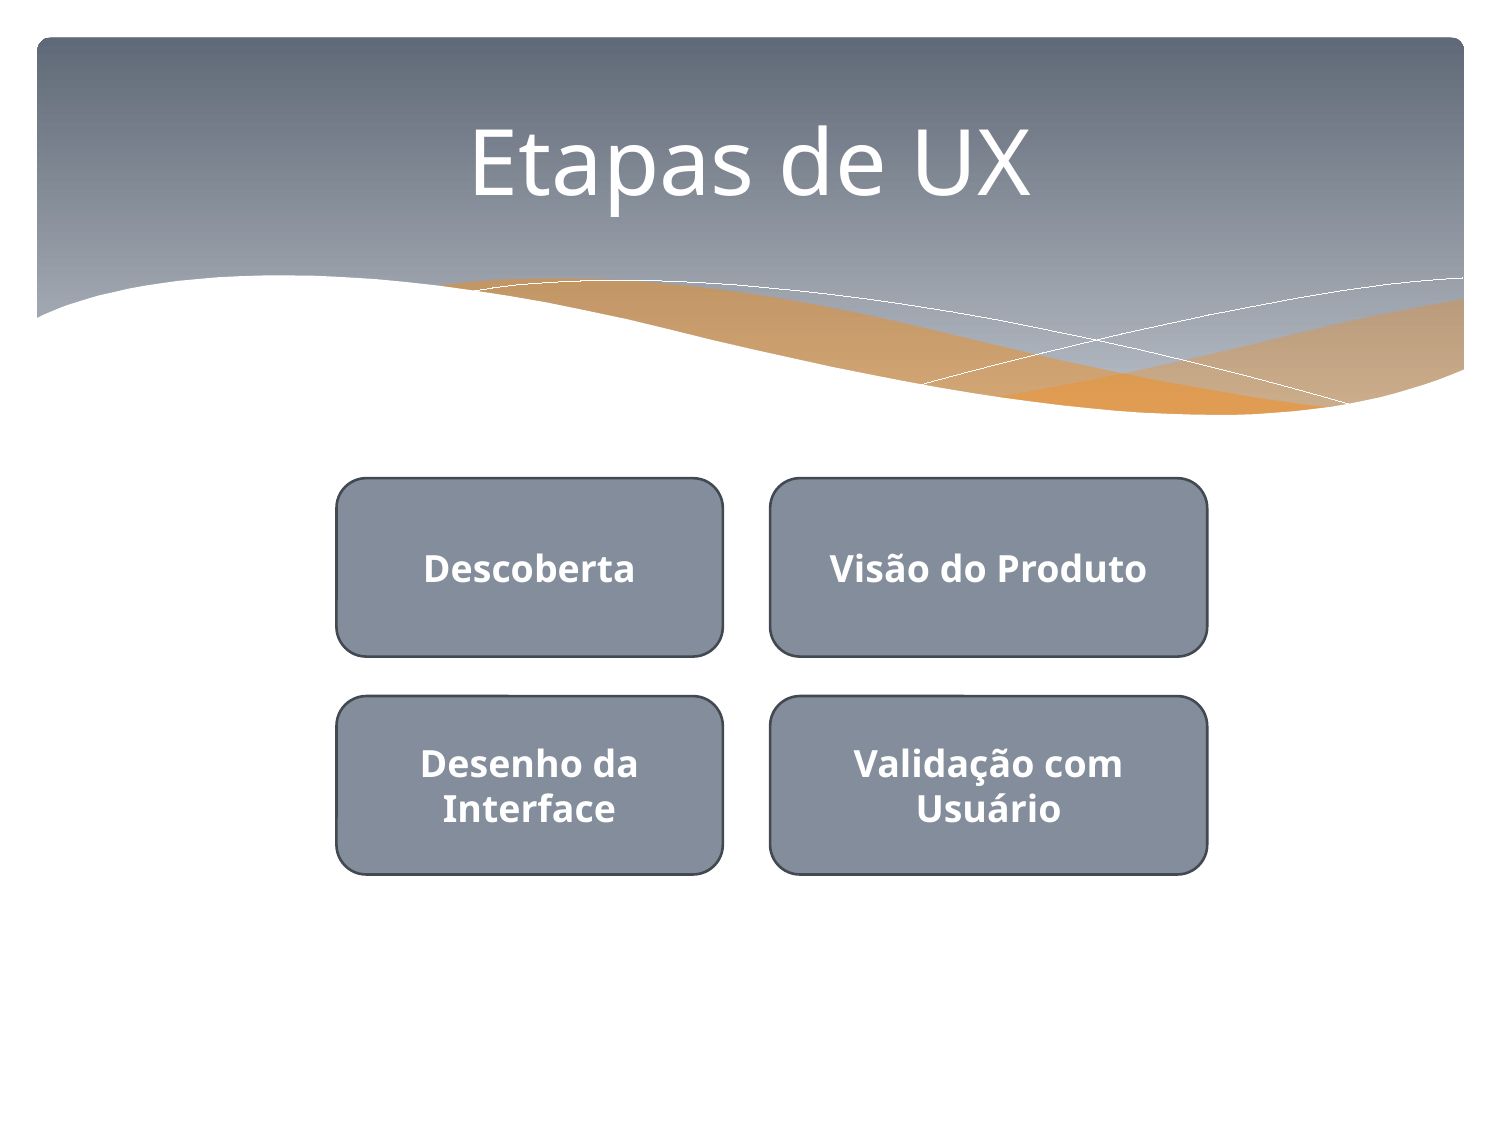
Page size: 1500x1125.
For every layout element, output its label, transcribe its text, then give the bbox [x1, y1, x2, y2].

text_box Desenho da Interface [335, 694, 725, 876]
text_box Validação com Usuário [768, 694, 1209, 876]
title Etapas de UX [75, 55, 1425, 261]
text_box Visão do Produto [768, 476, 1209, 658]
text_box Descoberta [335, 476, 725, 658]
